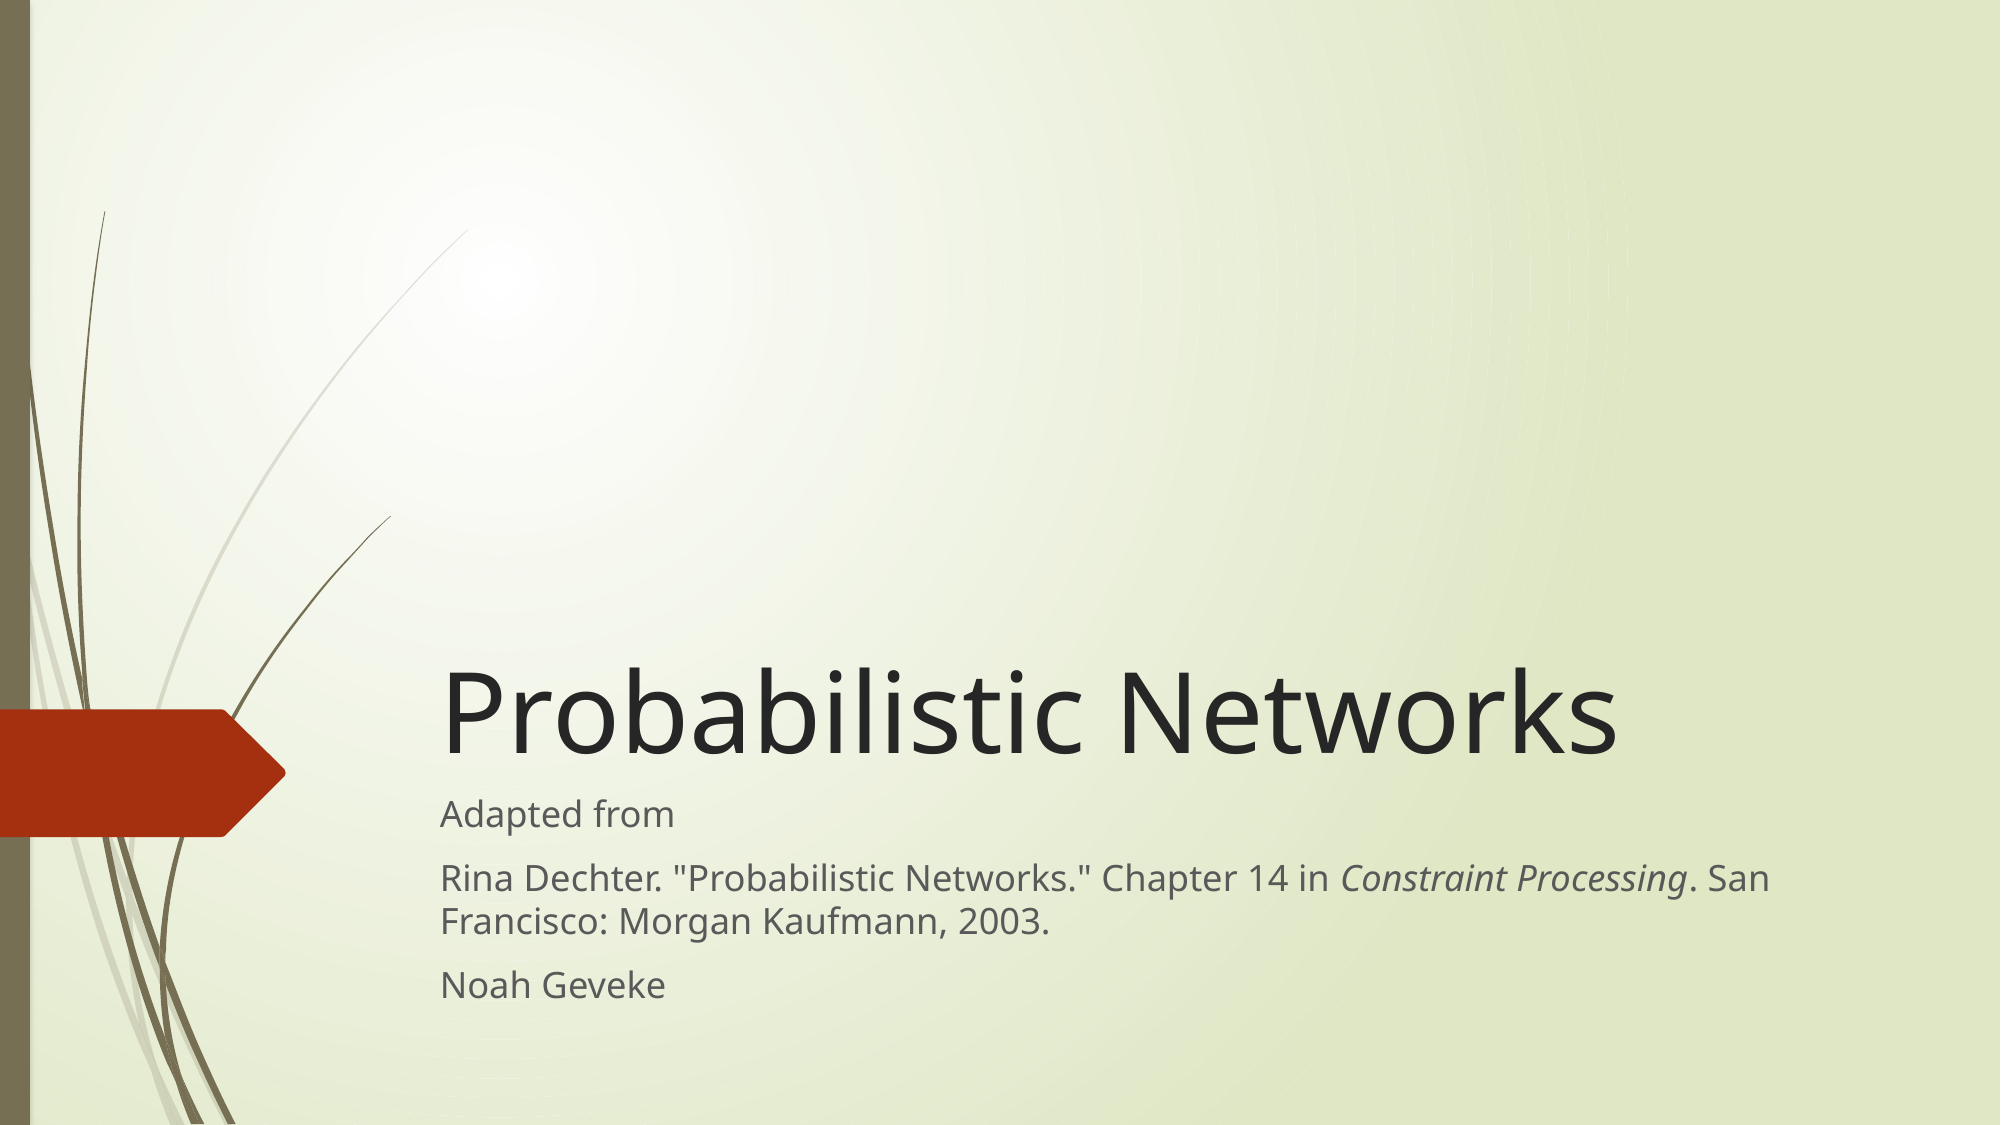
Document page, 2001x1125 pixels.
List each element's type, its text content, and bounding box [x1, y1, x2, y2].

title Probabilistic Networks [424, 412, 1888, 783]
subtitle Adapted from Rina Dechter. "Probabilistic Networks." Chapter 14 in Constraint Processing. San Francisco: Morgan Kaufmann, 2003. Noah Geveke [424, 783, 1888, 1016]
